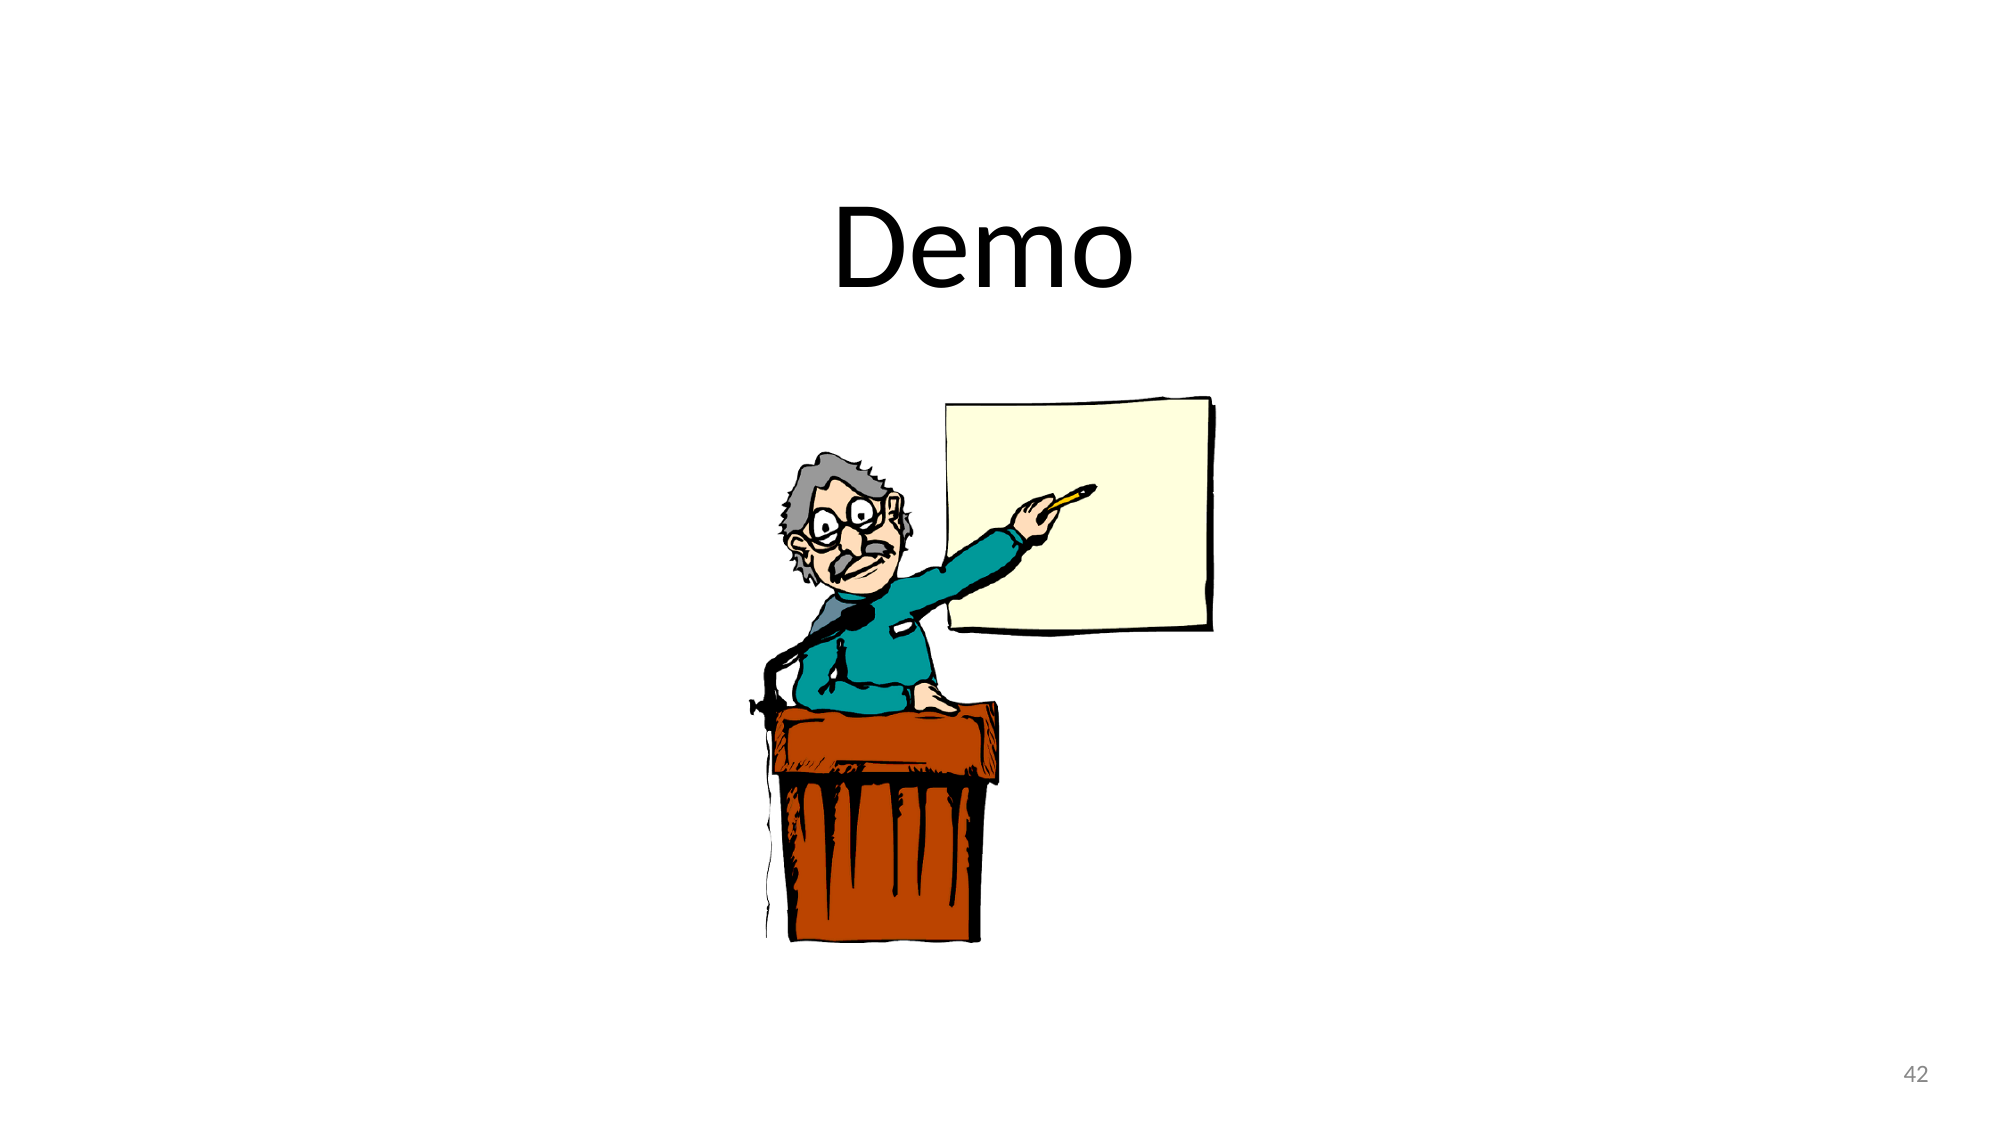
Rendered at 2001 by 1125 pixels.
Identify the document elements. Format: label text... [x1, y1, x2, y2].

picture [479, 394, 1490, 943]
title Demo [39, 12, 1929, 481]
slide_number 42 [1412, 1042, 1945, 1103]
